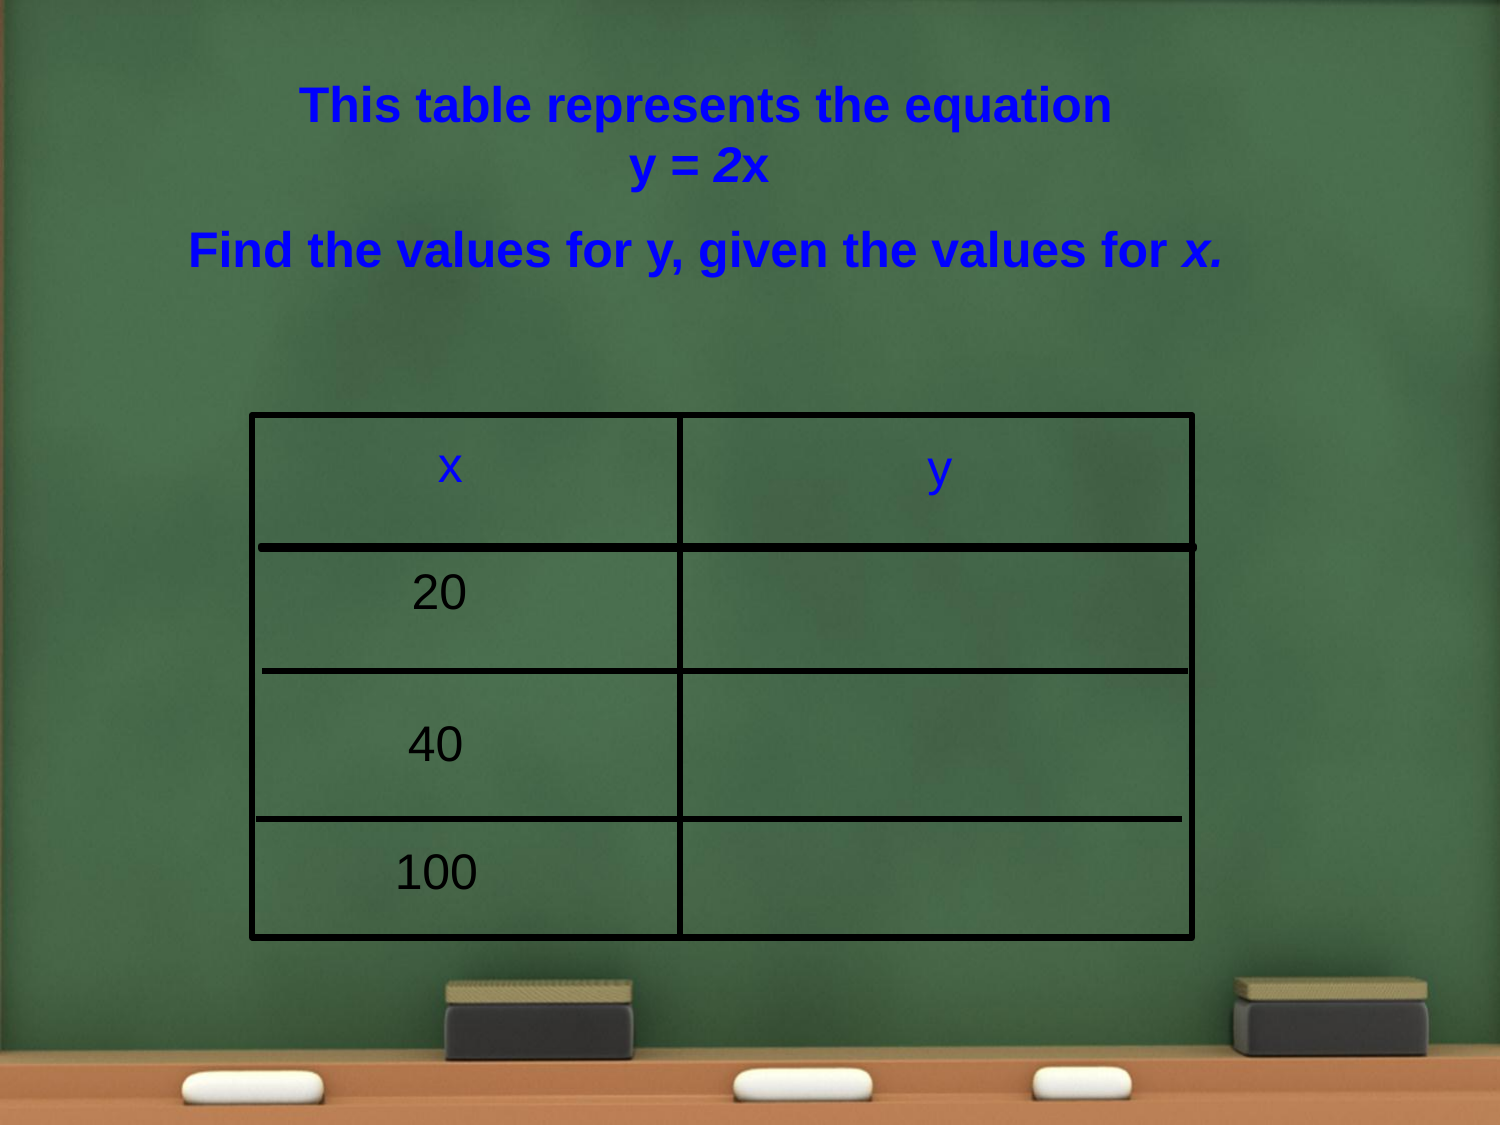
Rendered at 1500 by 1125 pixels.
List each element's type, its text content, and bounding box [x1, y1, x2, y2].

text_box y [914, 429, 1039, 502]
text_box [250, 413, 1194, 940]
picture [0, 0, 1500, 1125]
text_box This table represents the equation y = 2x Find the values for y, given the values for x. [74, 66, 1338, 284]
text_box 20 [399, 553, 606, 627]
text_box [259, 544, 675, 551]
text_box x [425, 426, 561, 499]
text_box 100 [382, 833, 630, 906]
text_box 40 [395, 705, 602, 778]
text_box [685, 544, 1196, 551]
